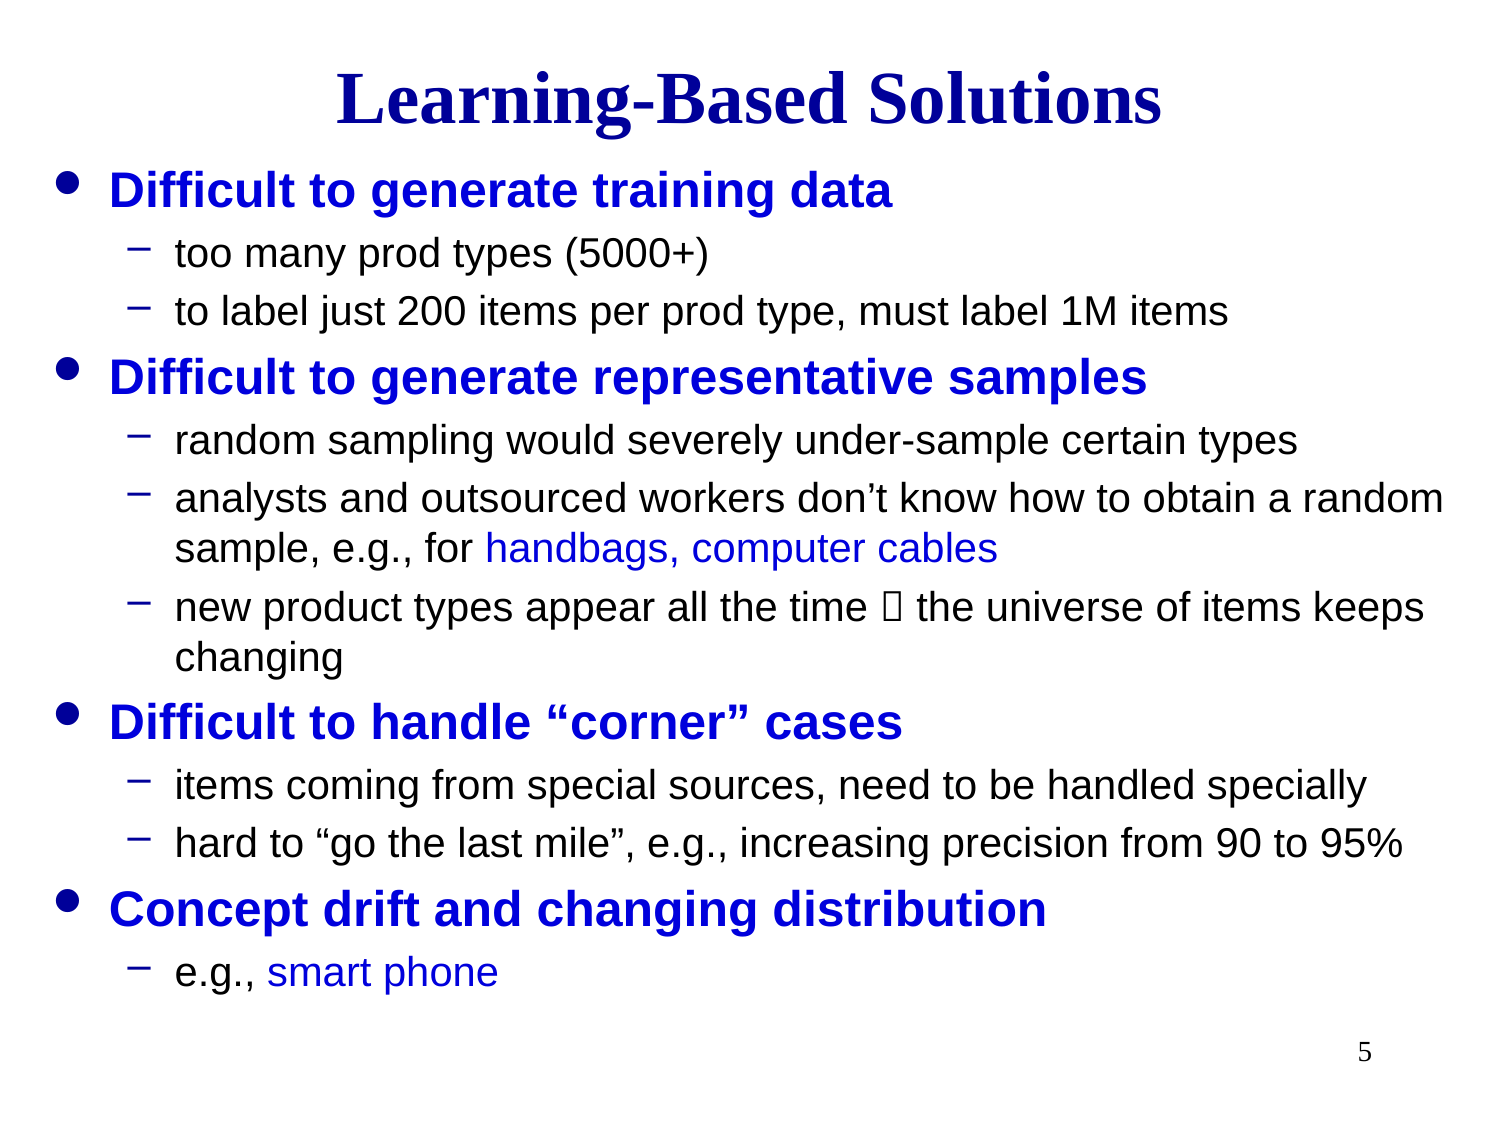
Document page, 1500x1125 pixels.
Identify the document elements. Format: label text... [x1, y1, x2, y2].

title Learning-Based Solutions [112, 37, 1388, 149]
list Difficult to generate training data too many prod types (5000+) to label just 200 items per prod type, must label 1M items Difficult to generate representative samples random sampling would severely under-sample certain types analysts and outsourced workers don’t know how to obtain a random sample, e.g., for handbags, computer cables new product types appear all the time  the universe of items keeps changing Difficult to handle “corner” cases items coming from special sources, need to be handled specially hard to “go the last mile”, e.g., increasing precision from 90 to 95% Concept drift and changing distribution e.g., smart phone [37, 149, 1463, 1001]
slide_number 5 [1074, 1024, 1388, 1101]
